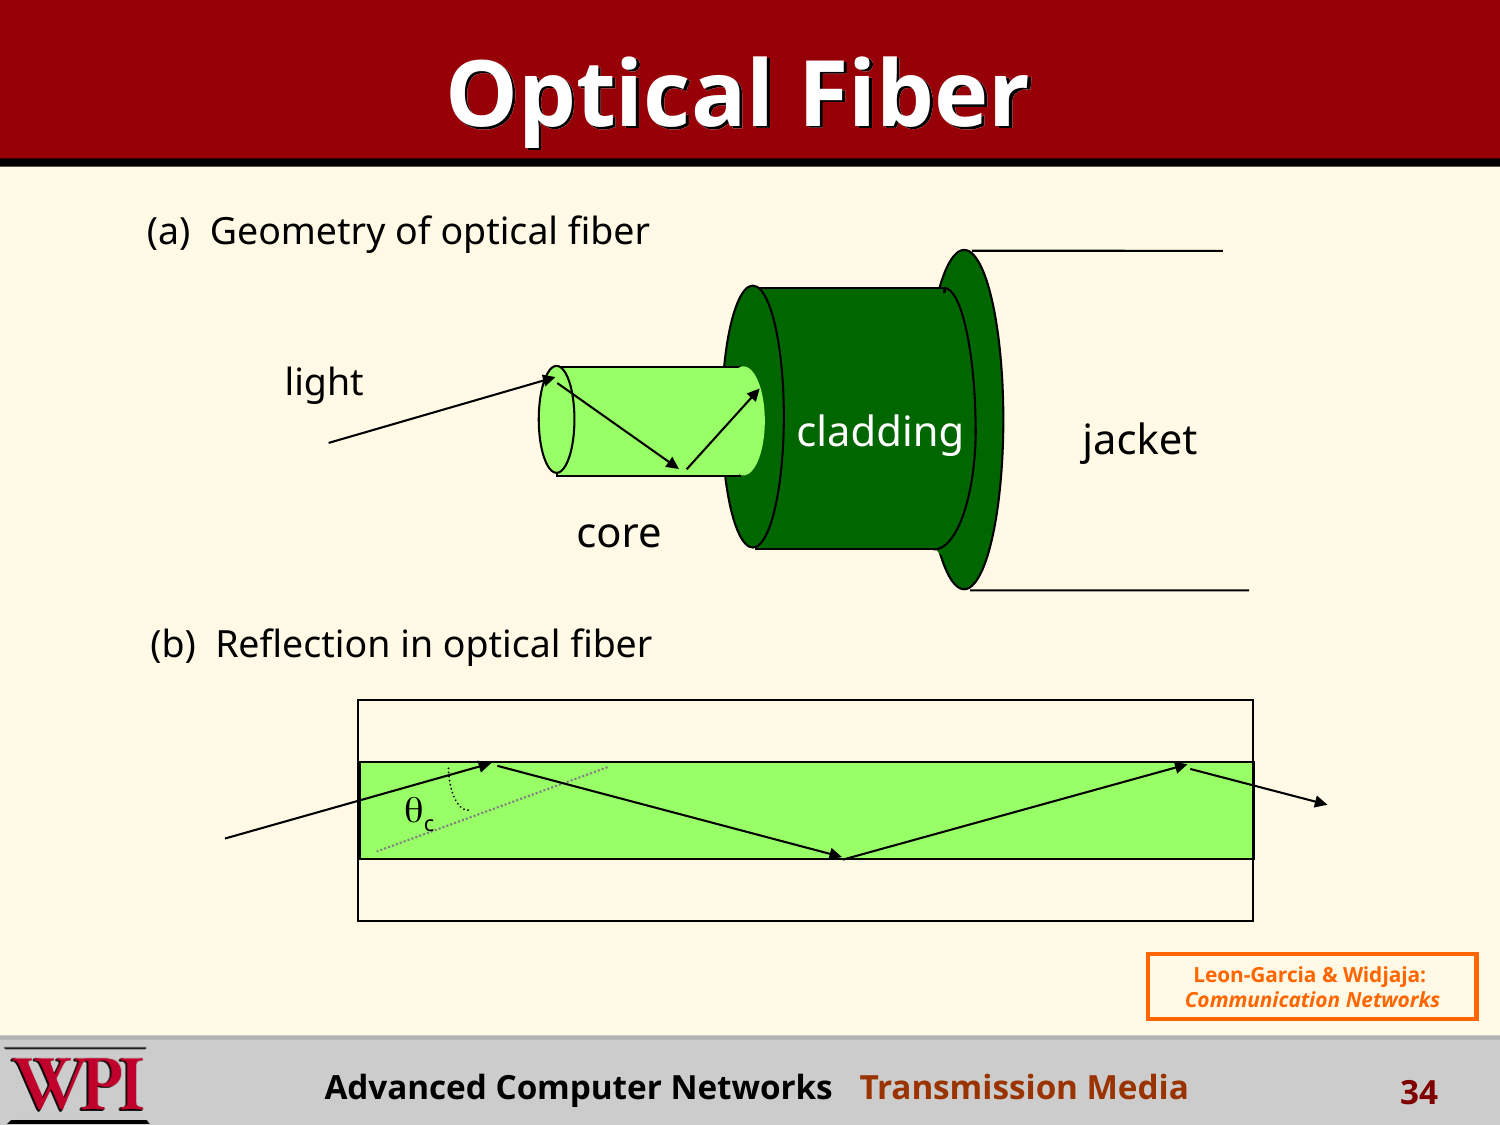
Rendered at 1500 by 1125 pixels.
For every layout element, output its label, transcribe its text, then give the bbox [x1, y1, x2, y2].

slide_number 34 [1344, 1063, 1495, 1102]
picture [0, 0, 1500, 158]
text_box (a) Geometry of optical fiber [131, 199, 666, 260]
text_box Leon-Garcia & Widjaja: Communication Networks [1148, 954, 1477, 1019]
footer Advanced Computer Networks Transmission Media [210, 1058, 1304, 1107]
text_box (b) Reflection in optical fiber [135, 612, 668, 672]
picture [0, 1040, 1500, 1125]
title Optical Fiber [29, 18, 1471, 150]
picture [0, 167, 1500, 1035]
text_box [274, 249, 1250, 591]
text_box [224, 699, 1328, 922]
